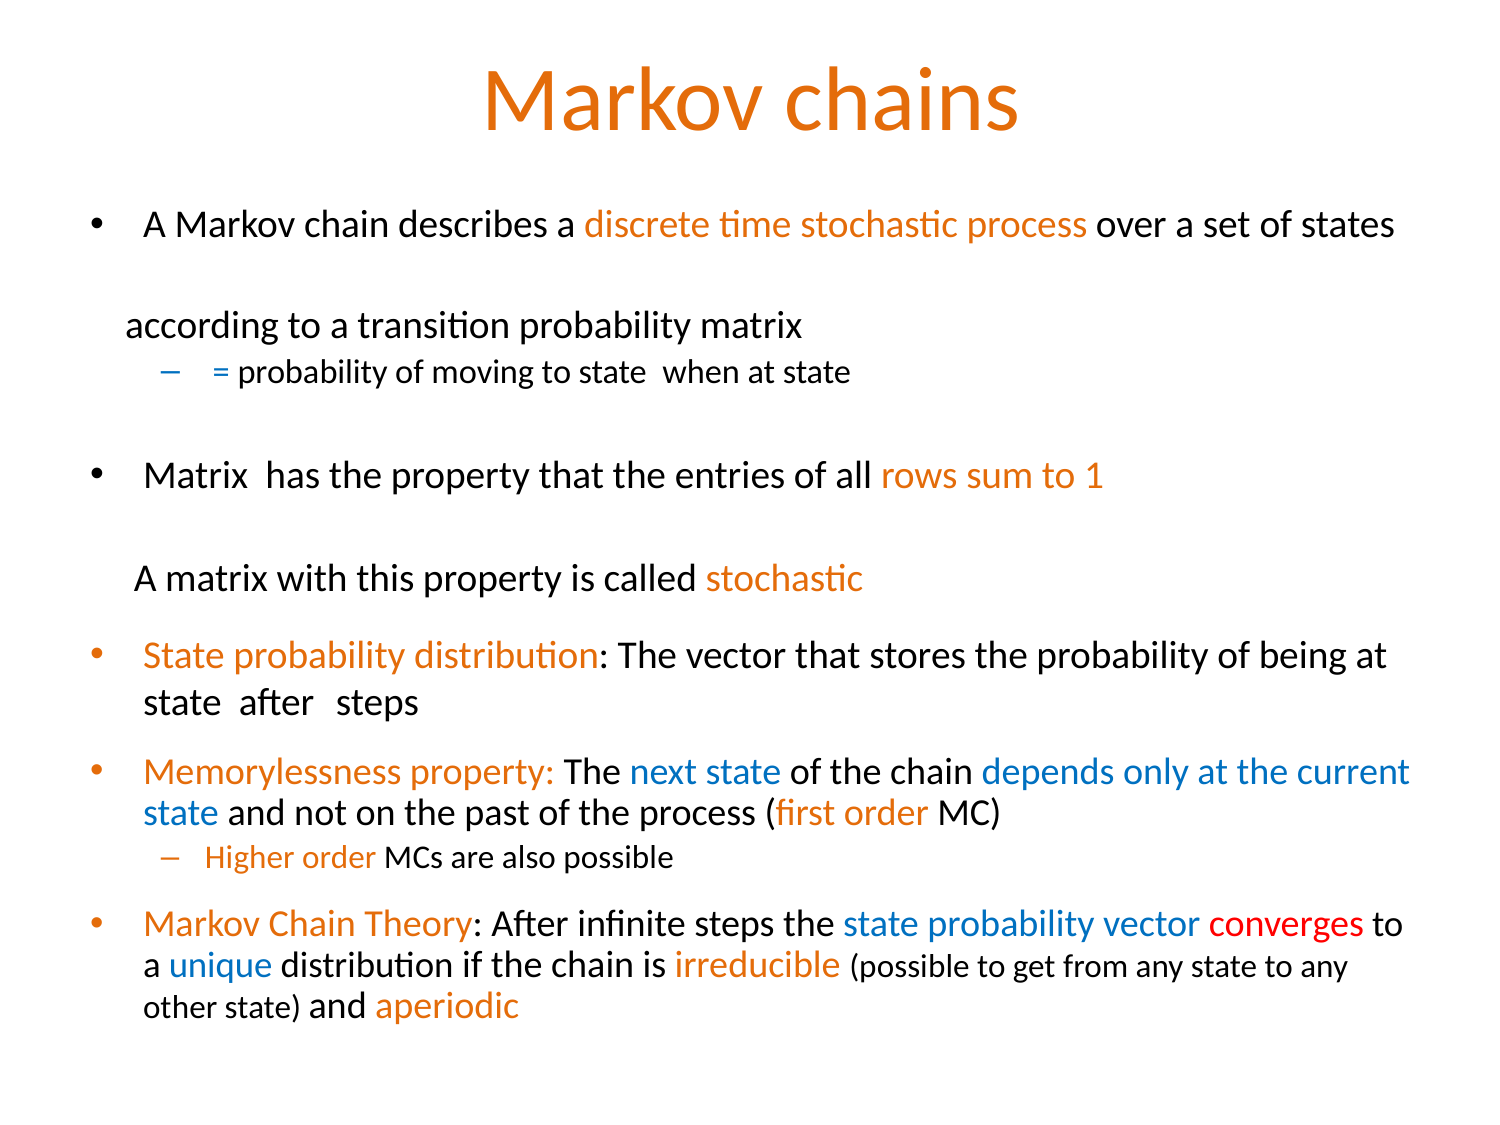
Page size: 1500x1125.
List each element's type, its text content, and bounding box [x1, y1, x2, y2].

title Markov chains [76, 0, 1427, 188]
